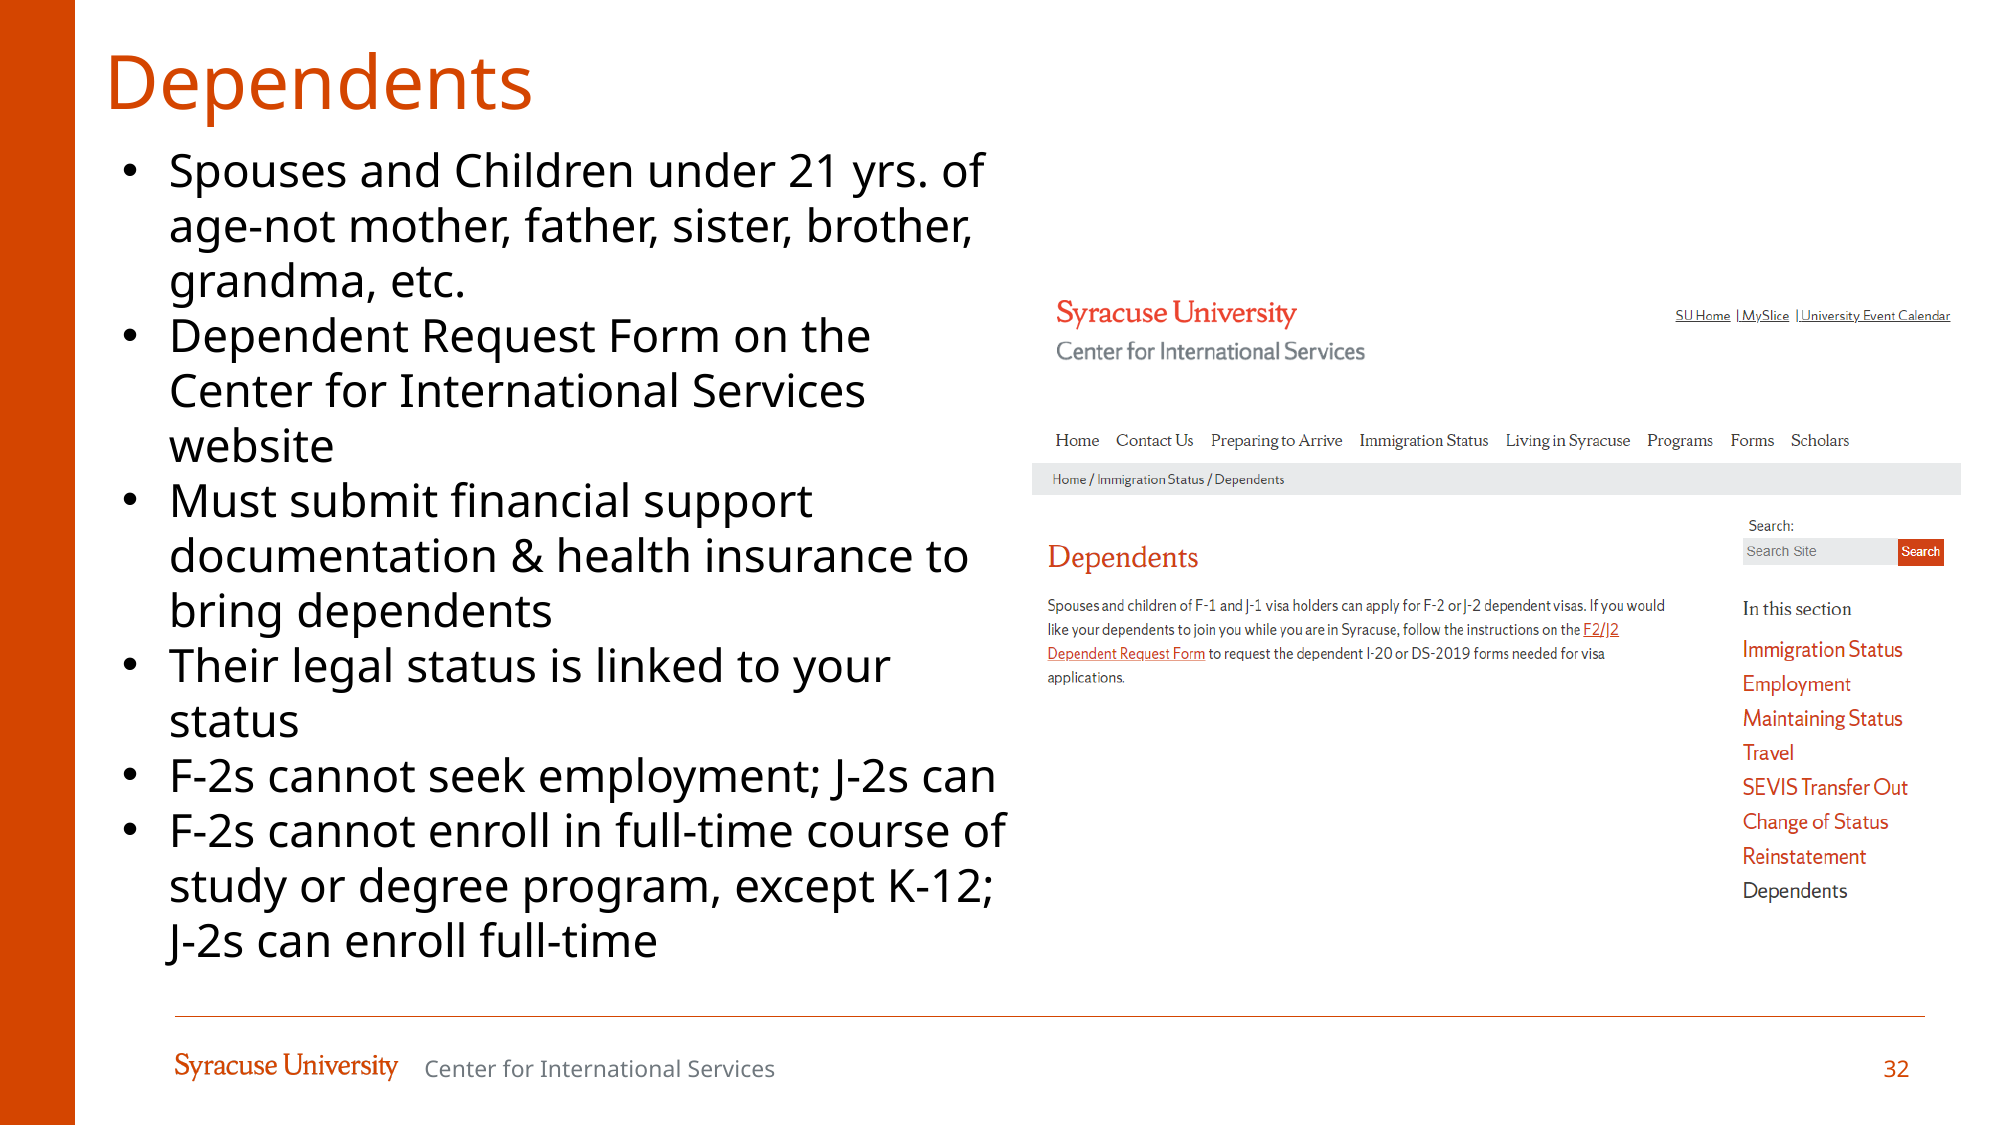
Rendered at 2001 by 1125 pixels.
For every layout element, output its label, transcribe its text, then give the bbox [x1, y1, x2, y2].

list Center for International Services [409, 1040, 1826, 1100]
text_box Spouses and Children under 21 yrs. of age-not mother, father, sister, brother, grandma, etc. Dependent Request Form on the Center for International Services website Must submit financial support documentation & health insurance to bring dependents Their legal status is linked to your status F-2s cannot seek employment; J-2s can F-2s cannot enroll in full-time course of study or degree program, except K-12; J-2s can enroll full-time [107, 134, 1033, 1034]
picture [1032, 274, 1961, 911]
slide_number 32 [1825, 1039, 1925, 1100]
picture [174, 1052, 399, 1082]
title Dependents [89, 27, 888, 135]
